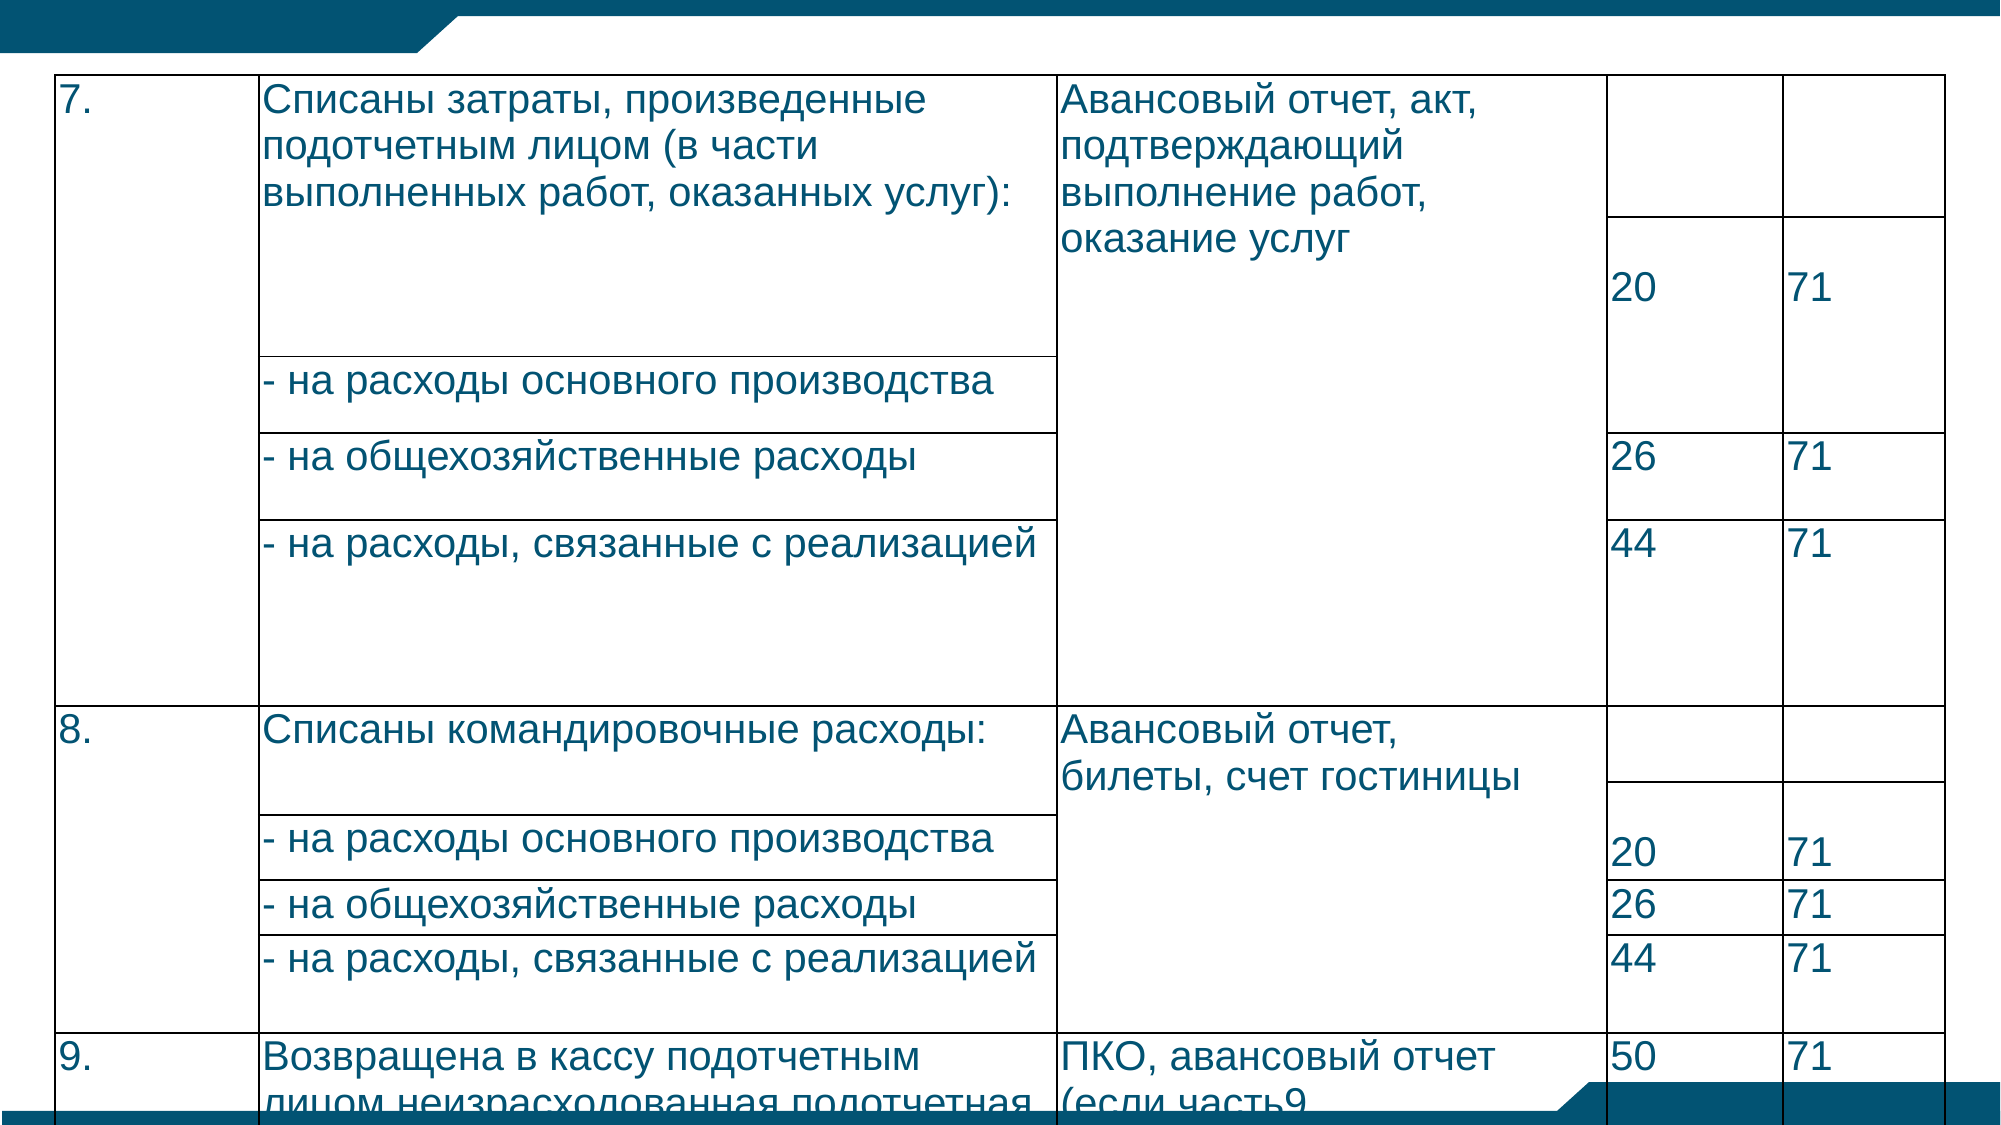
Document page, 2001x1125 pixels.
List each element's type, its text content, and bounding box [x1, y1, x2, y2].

table_cell [1784, 707, 1944, 781]
table_cell - на расходы, связанные с реализацией [260, 521, 1056, 705]
table_header 7. [56, 76, 258, 705]
table_cell 20 [1608, 218, 1782, 432]
table_cell - на общехозяйственные расходы [260, 434, 1056, 519]
table_cell 26 [1608, 434, 1782, 519]
table_cell 71 [1784, 521, 1944, 705]
table_cell [1608, 707, 1782, 781]
table_cell Авансовый отчет, билеты, счет гостиницы [1058, 707, 1606, 1032]
table_cell 71 [1784, 434, 1944, 519]
table_cell Возвращена в кассу подотчетным лицом неизрасходованная подотчетная сумма [260, 1034, 1056, 1125]
table_cell - на расходы, связанные с реализацией [260, 936, 1056, 1032]
table_cell 9. [56, 1034, 258, 1125]
table_cell - на расходы основного производства [260, 357, 1056, 432]
table_cell 71 [1784, 1034, 1944, 1125]
table_header [1784, 76, 1944, 216]
table_cell 50 [1608, 1034, 1782, 1125]
table_header Авансовый отчет, акт, подтверждающий выполнение работ, оказание услуг [1058, 76, 1606, 705]
table_cell 26 [1608, 881, 1782, 934]
table_cell 20 [1608, 783, 1782, 879]
table_header Списаны затраты, произведенные подотчетным лицом (в части выполненных работ, оказанных услуг): [260, 76, 1056, 356]
table_cell - на расходы основного производства [260, 816, 1056, 879]
table_cell 71 [1784, 783, 1944, 879]
table_cell ПКО, авансовый отчет (если часть9. денег была израсходована) [1058, 1034, 1606, 1125]
table_cell Списаны командировочные расходы: [260, 707, 1056, 814]
table_cell - на общехозяйственные расходы [260, 881, 1056, 934]
table_cell 71 [1784, 881, 1944, 934]
table_cell 44 [1608, 936, 1782, 1032]
table_cell 71 [1784, 936, 1944, 1032]
table_cell 71 [1784, 218, 1944, 432]
table_cell 44 [1608, 521, 1782, 705]
table_cell 8. [56, 707, 258, 1032]
table_header [1608, 76, 1782, 216]
